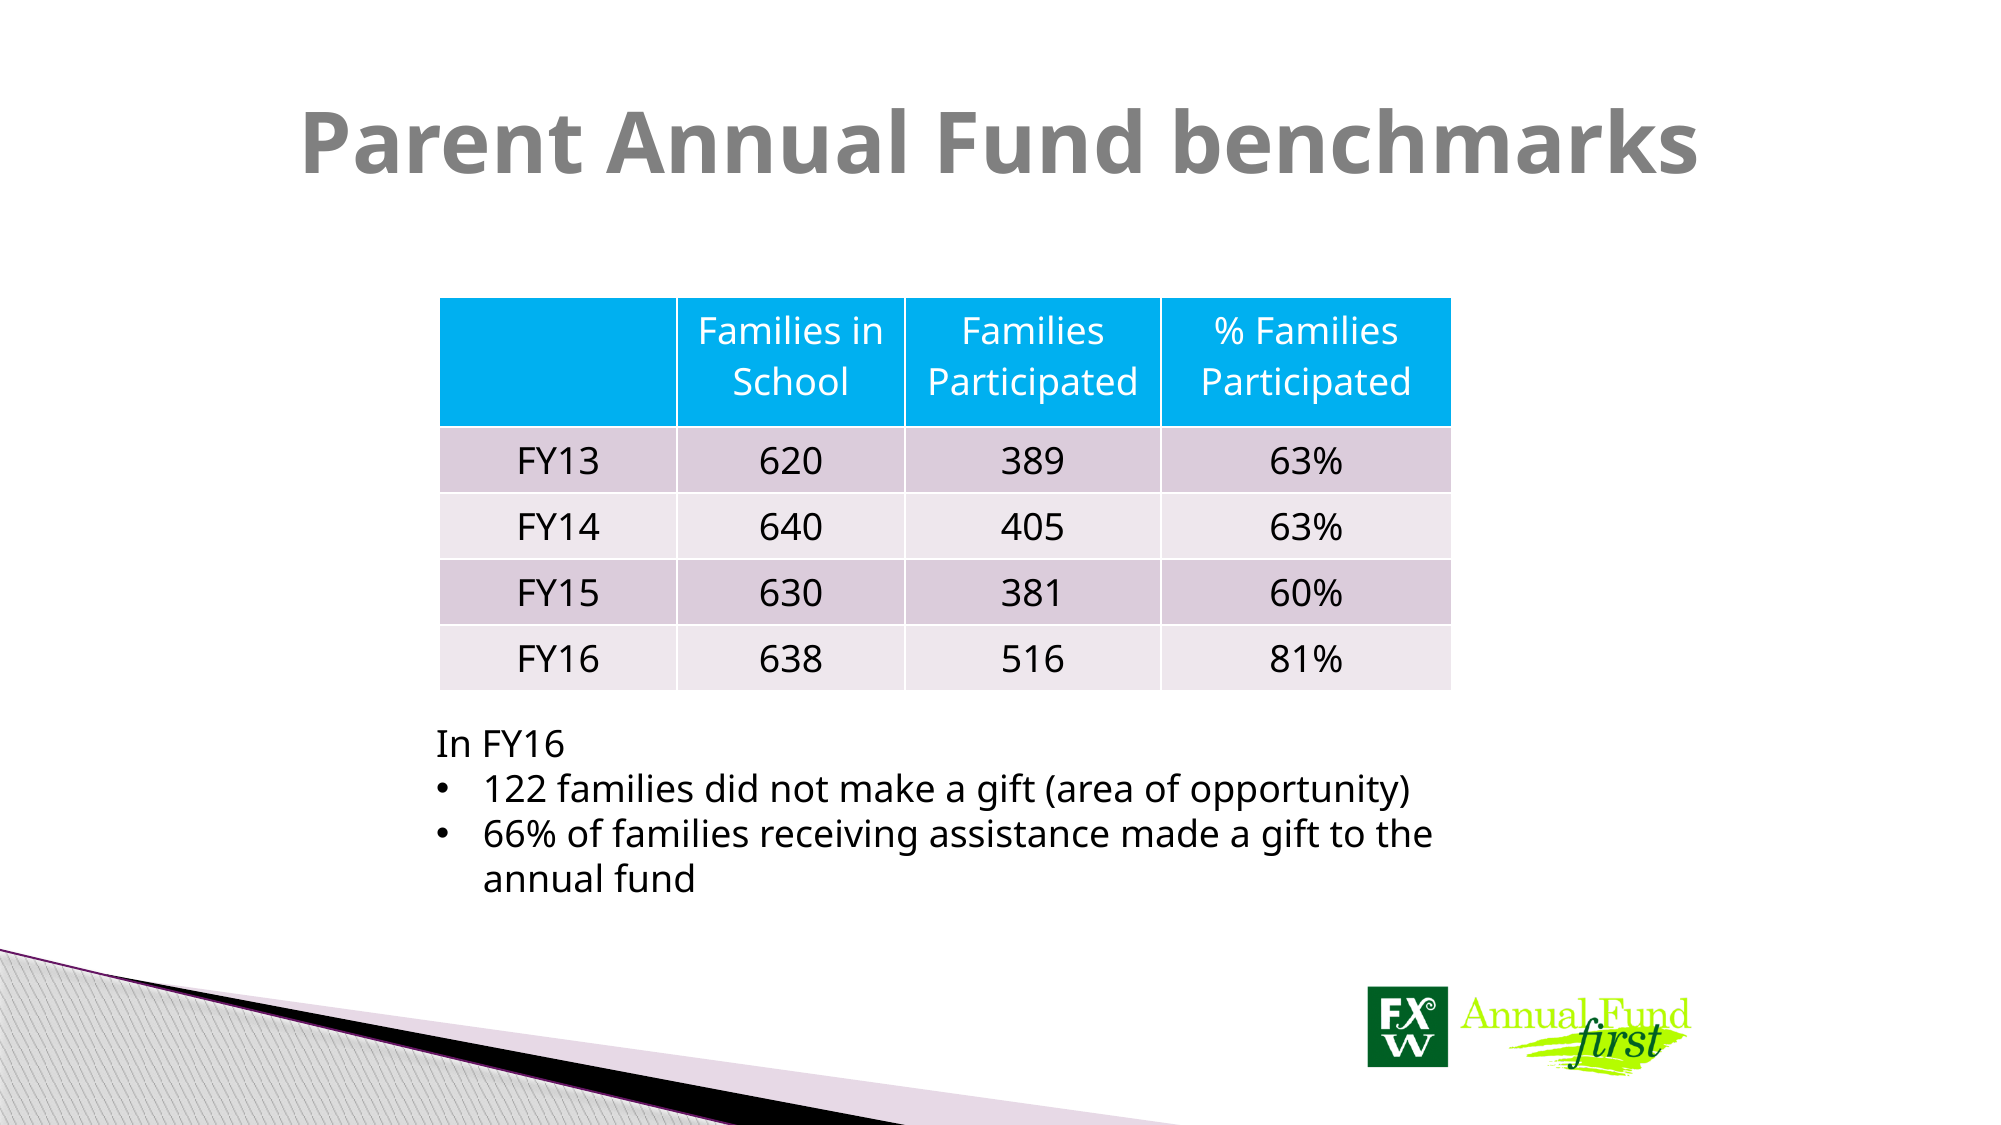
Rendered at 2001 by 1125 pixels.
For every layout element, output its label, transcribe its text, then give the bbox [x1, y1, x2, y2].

table_cell FY16 [440, 626, 676, 690]
table_cell 640 [678, 494, 904, 558]
title Parent Annual Fund benchmarks [99, 45, 1900, 233]
table_cell FY15 [440, 560, 676, 624]
table_cell 638 [678, 626, 904, 690]
table_header Families Participated [906, 298, 1160, 426]
table_cell 81% [1162, 626, 1451, 690]
table_header Families in School [678, 298, 904, 426]
picture [1349, 964, 1710, 1100]
table_cell 60% [1162, 560, 1451, 624]
table_cell 63% [1162, 428, 1451, 492]
table_cell 620 [678, 428, 904, 492]
text_box In FY16 122 families did not make a gift (area of opportunity) 66% of families receiving assistance made a gift to the annual fund [421, 712, 1572, 953]
table_cell FY13 [440, 428, 676, 492]
table_cell 405 [906, 494, 1160, 558]
table_cell FY14 [440, 494, 676, 558]
table_header [440, 298, 676, 426]
table_header % Families Participated [1162, 298, 1451, 426]
table_cell 389 [906, 428, 1160, 492]
table_cell 630 [678, 560, 904, 624]
table_cell 516 [906, 626, 1160, 690]
table_cell 63% [1162, 494, 1451, 558]
table_cell 381 [906, 560, 1160, 624]
